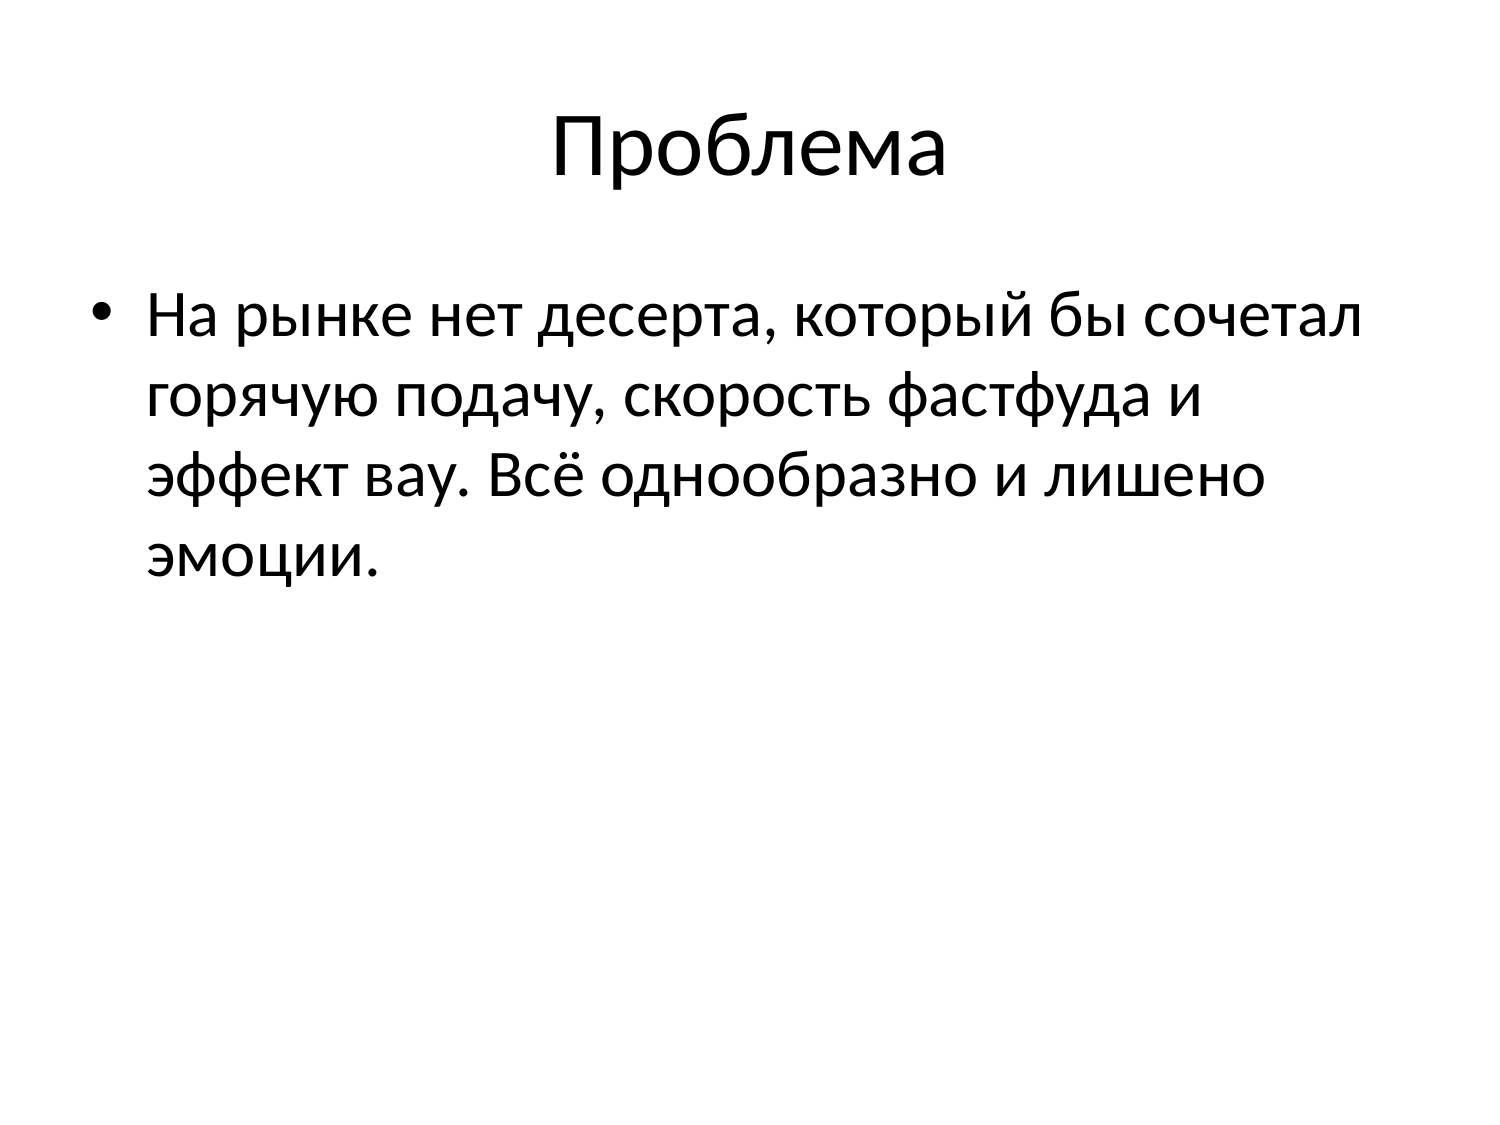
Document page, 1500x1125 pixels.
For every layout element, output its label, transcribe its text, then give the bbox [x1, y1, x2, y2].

title Проблема [75, 45, 1425, 233]
list На рынке нет десерта, который бы сочетал горячую подачу, скорость фастфуда и эффект вау. Всё однообразно и лишено эмоции. [75, 262, 1425, 1005]
